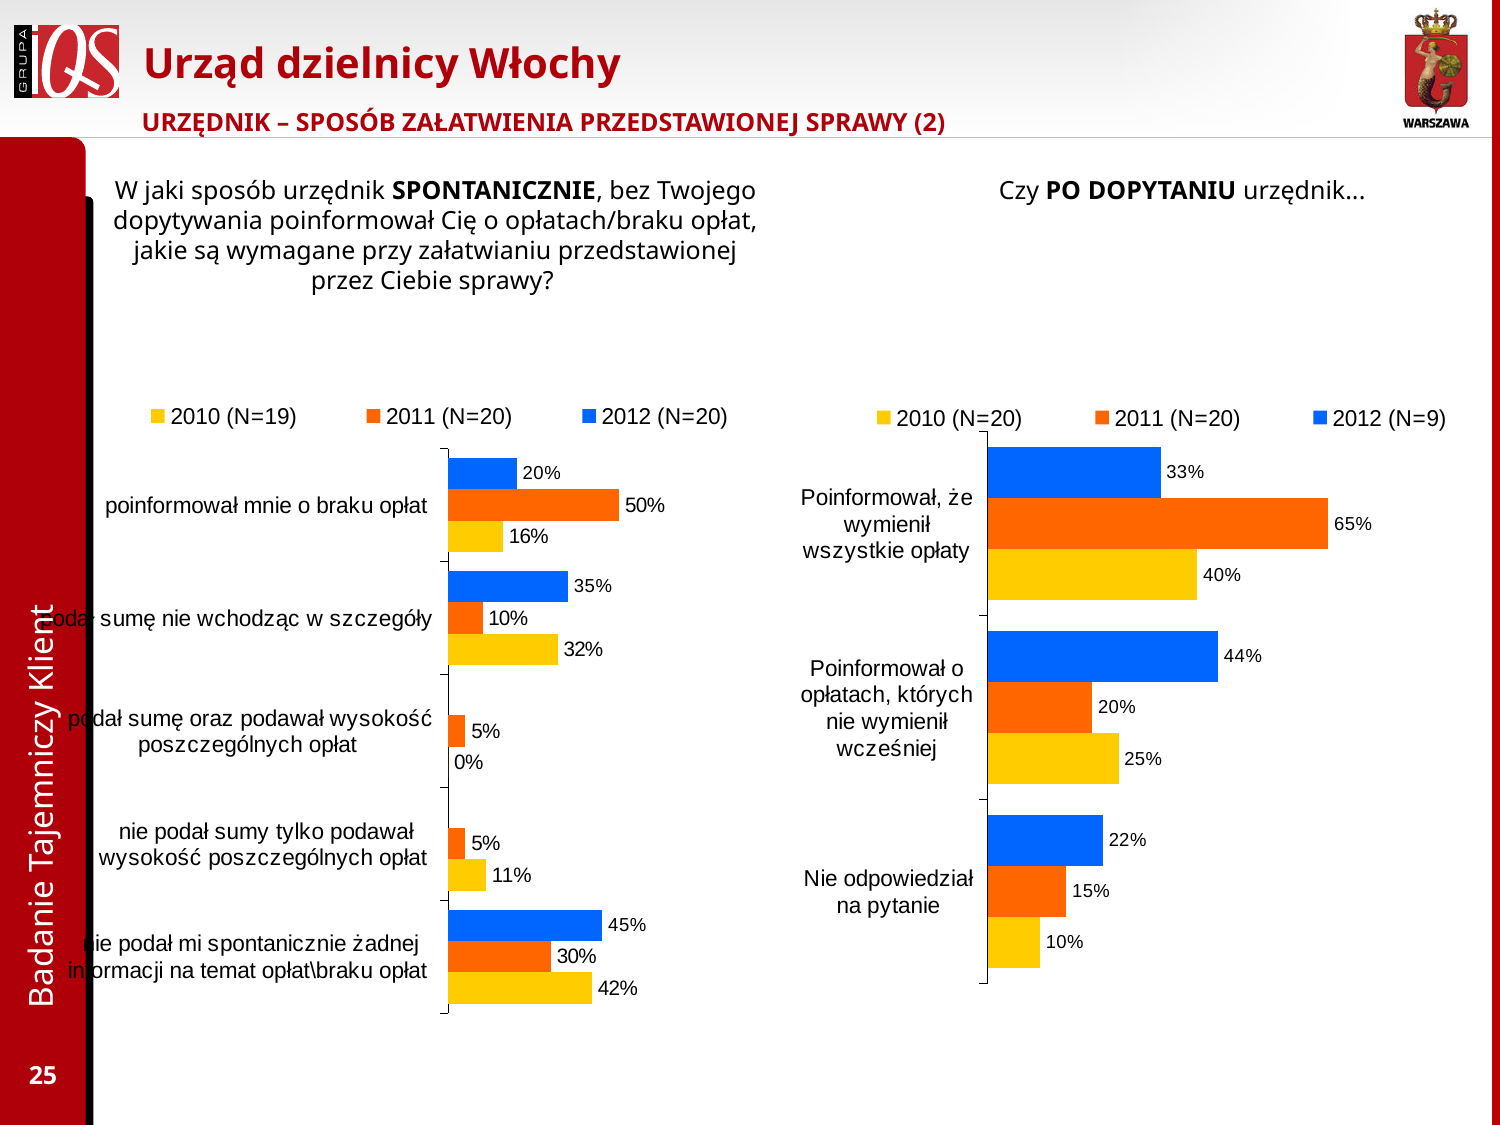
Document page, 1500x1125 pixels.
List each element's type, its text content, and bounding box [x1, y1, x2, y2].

footer Badanie Tajemniczy Klient [1, 158, 78, 1024]
text_box URZĘDNIK – SPOSÓB ZAŁATWIENIA PRZEDSTAWIONEJ SPRAWY (2) [112, 98, 690, 149]
chart [800, 378, 1500, 985]
text_box Czy PO DOPYTANIU urzędnik... [912, 167, 1459, 212]
chart [39, 376, 791, 1014]
title Urząd dzielnicy Włochy [128, 6, 1294, 117]
text_box W jaki sposób urzędnik SPONTANICZNIE, bez Twojego dopytywania poinformował Cię o opłatach/braku opłat, jakie są wymagane przy załatwianiu przedstawionej przez Ciebie sprawy? [86, 167, 786, 302]
picture [0, 0, 1492, 138]
slide_number 25 [0, 1046, 87, 1107]
